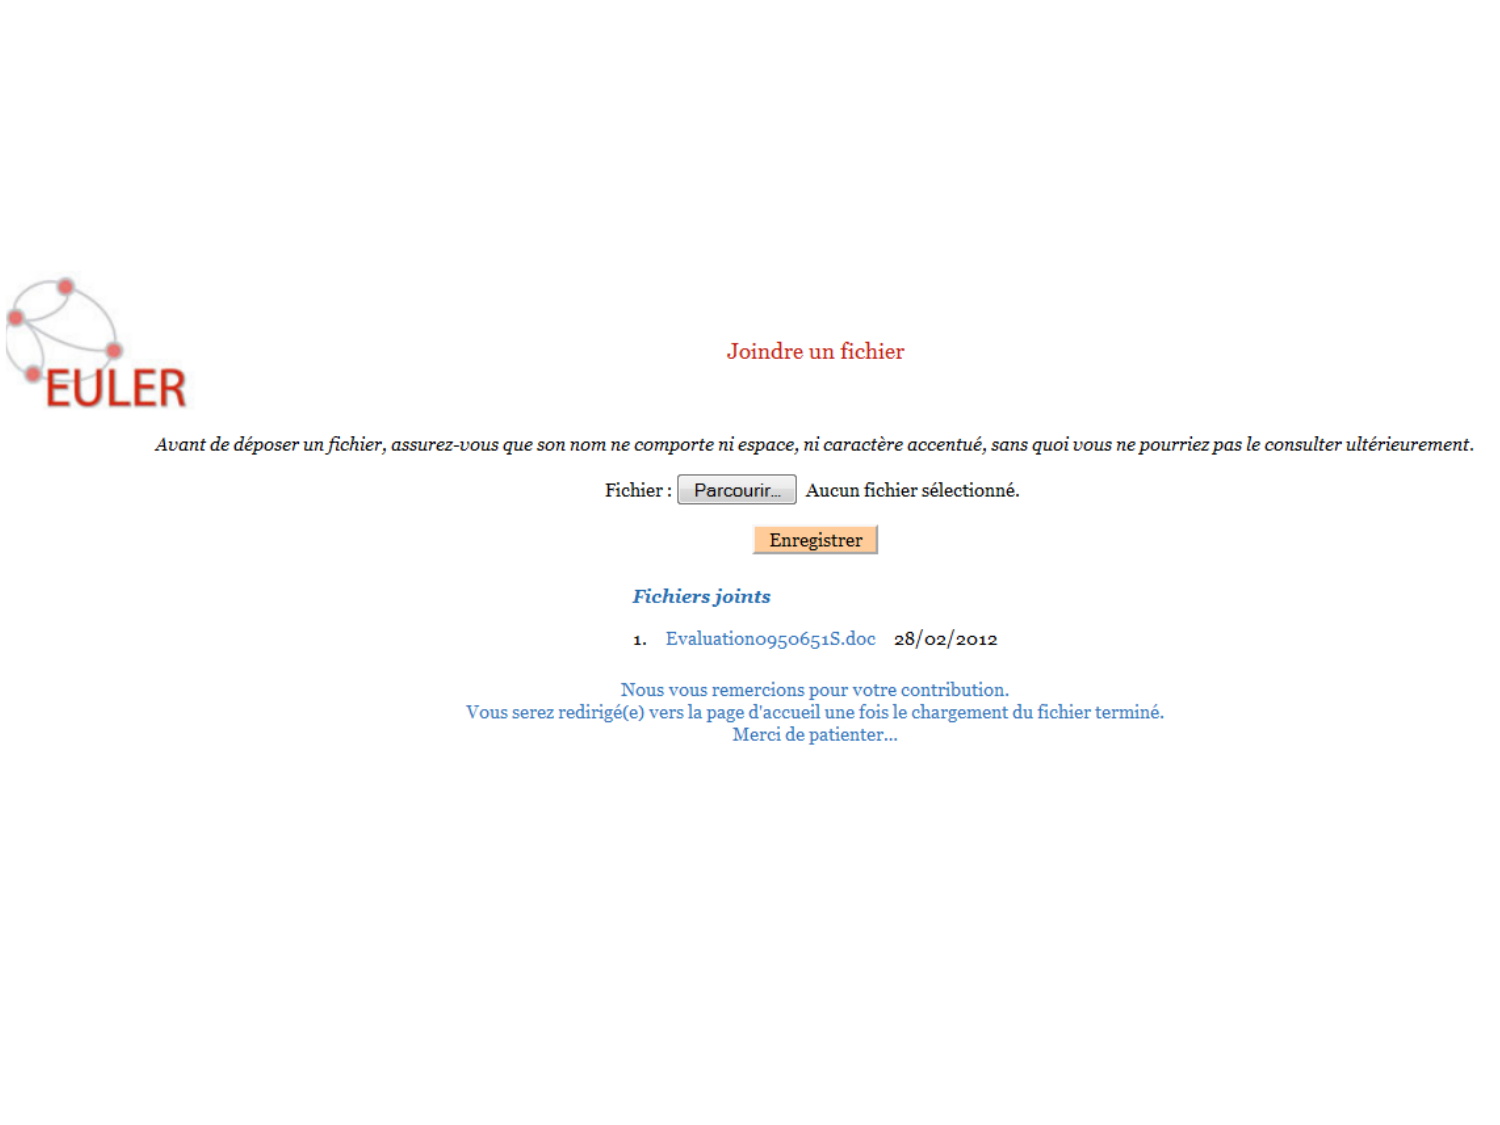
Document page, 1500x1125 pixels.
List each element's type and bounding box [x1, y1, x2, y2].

picture [5, 264, 1489, 788]
